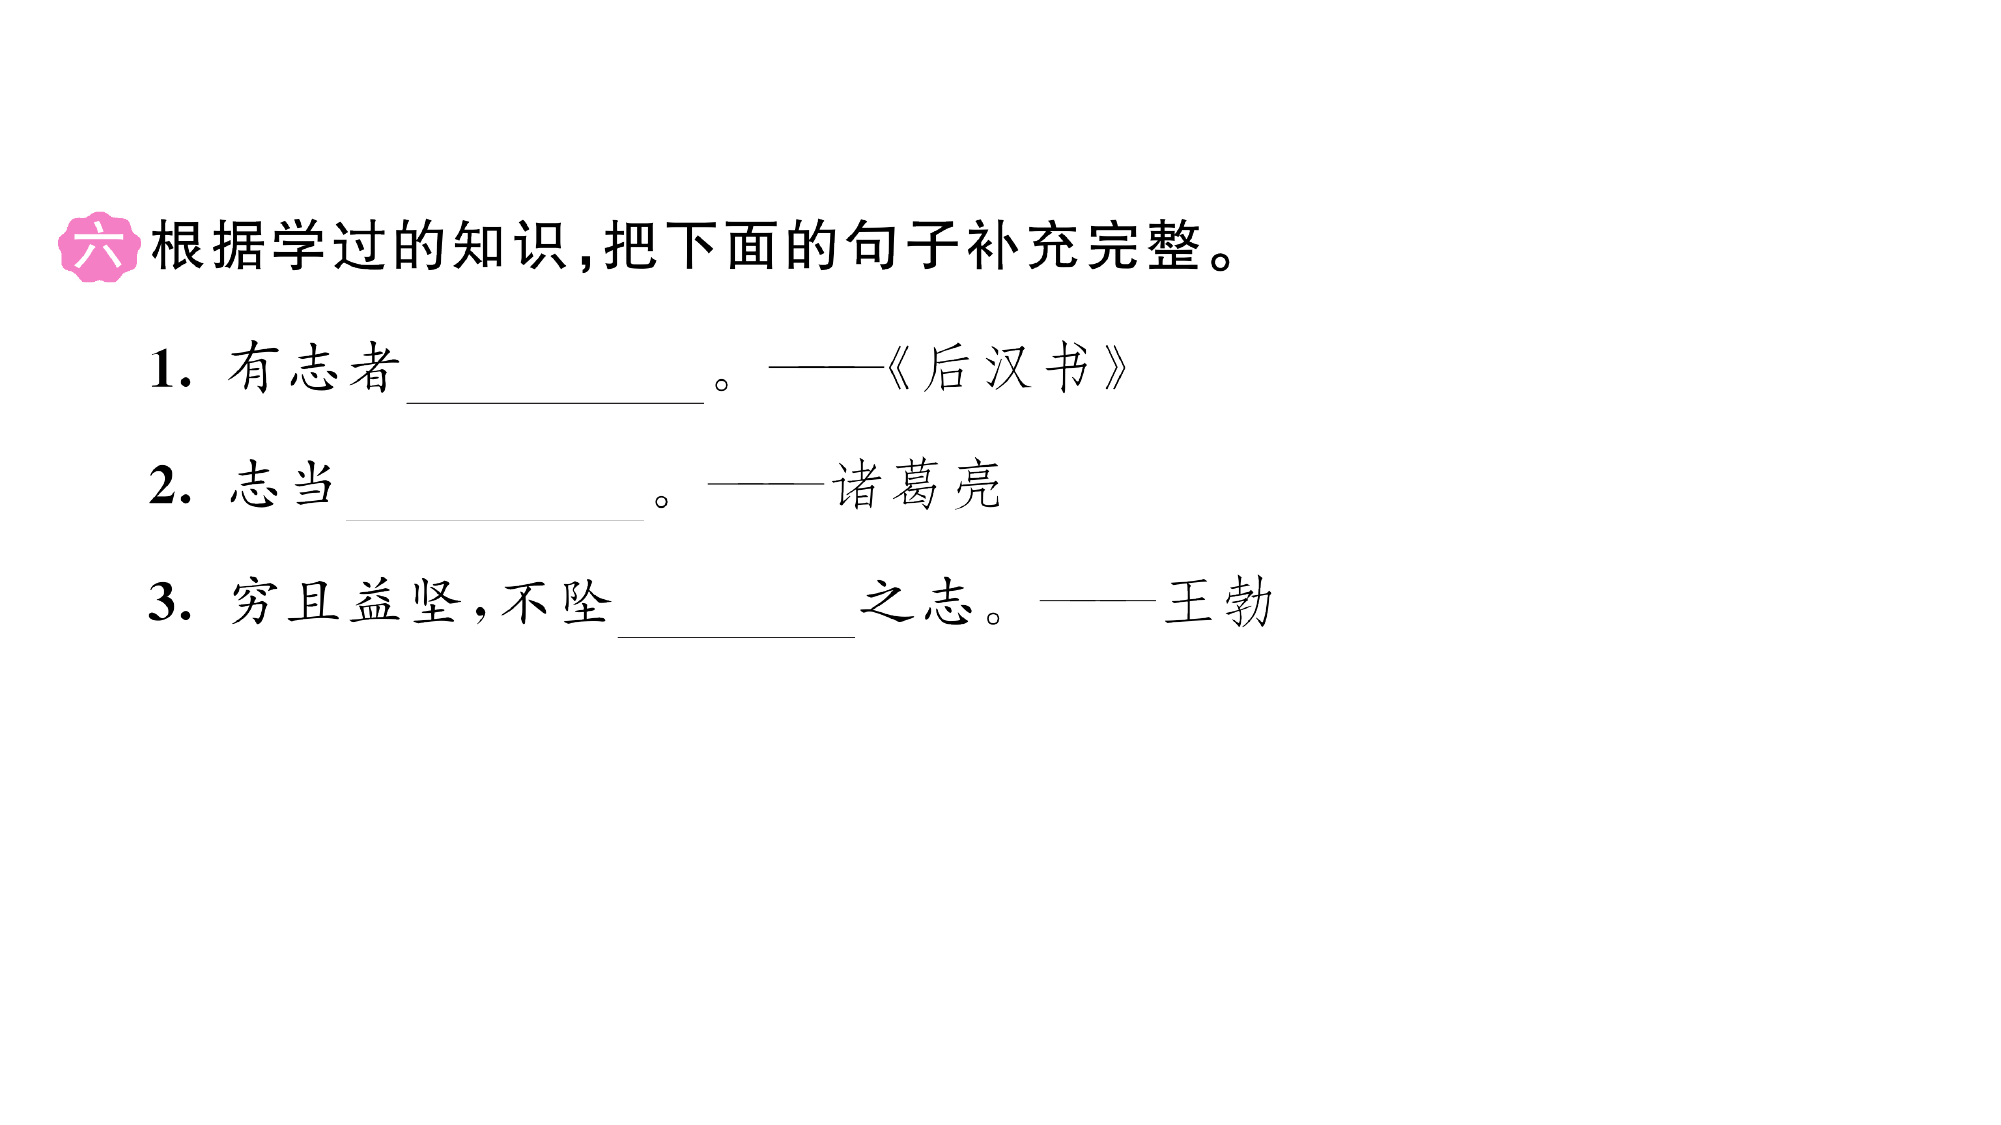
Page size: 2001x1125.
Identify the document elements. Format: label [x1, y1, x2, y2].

picture [54, 196, 1945, 678]
